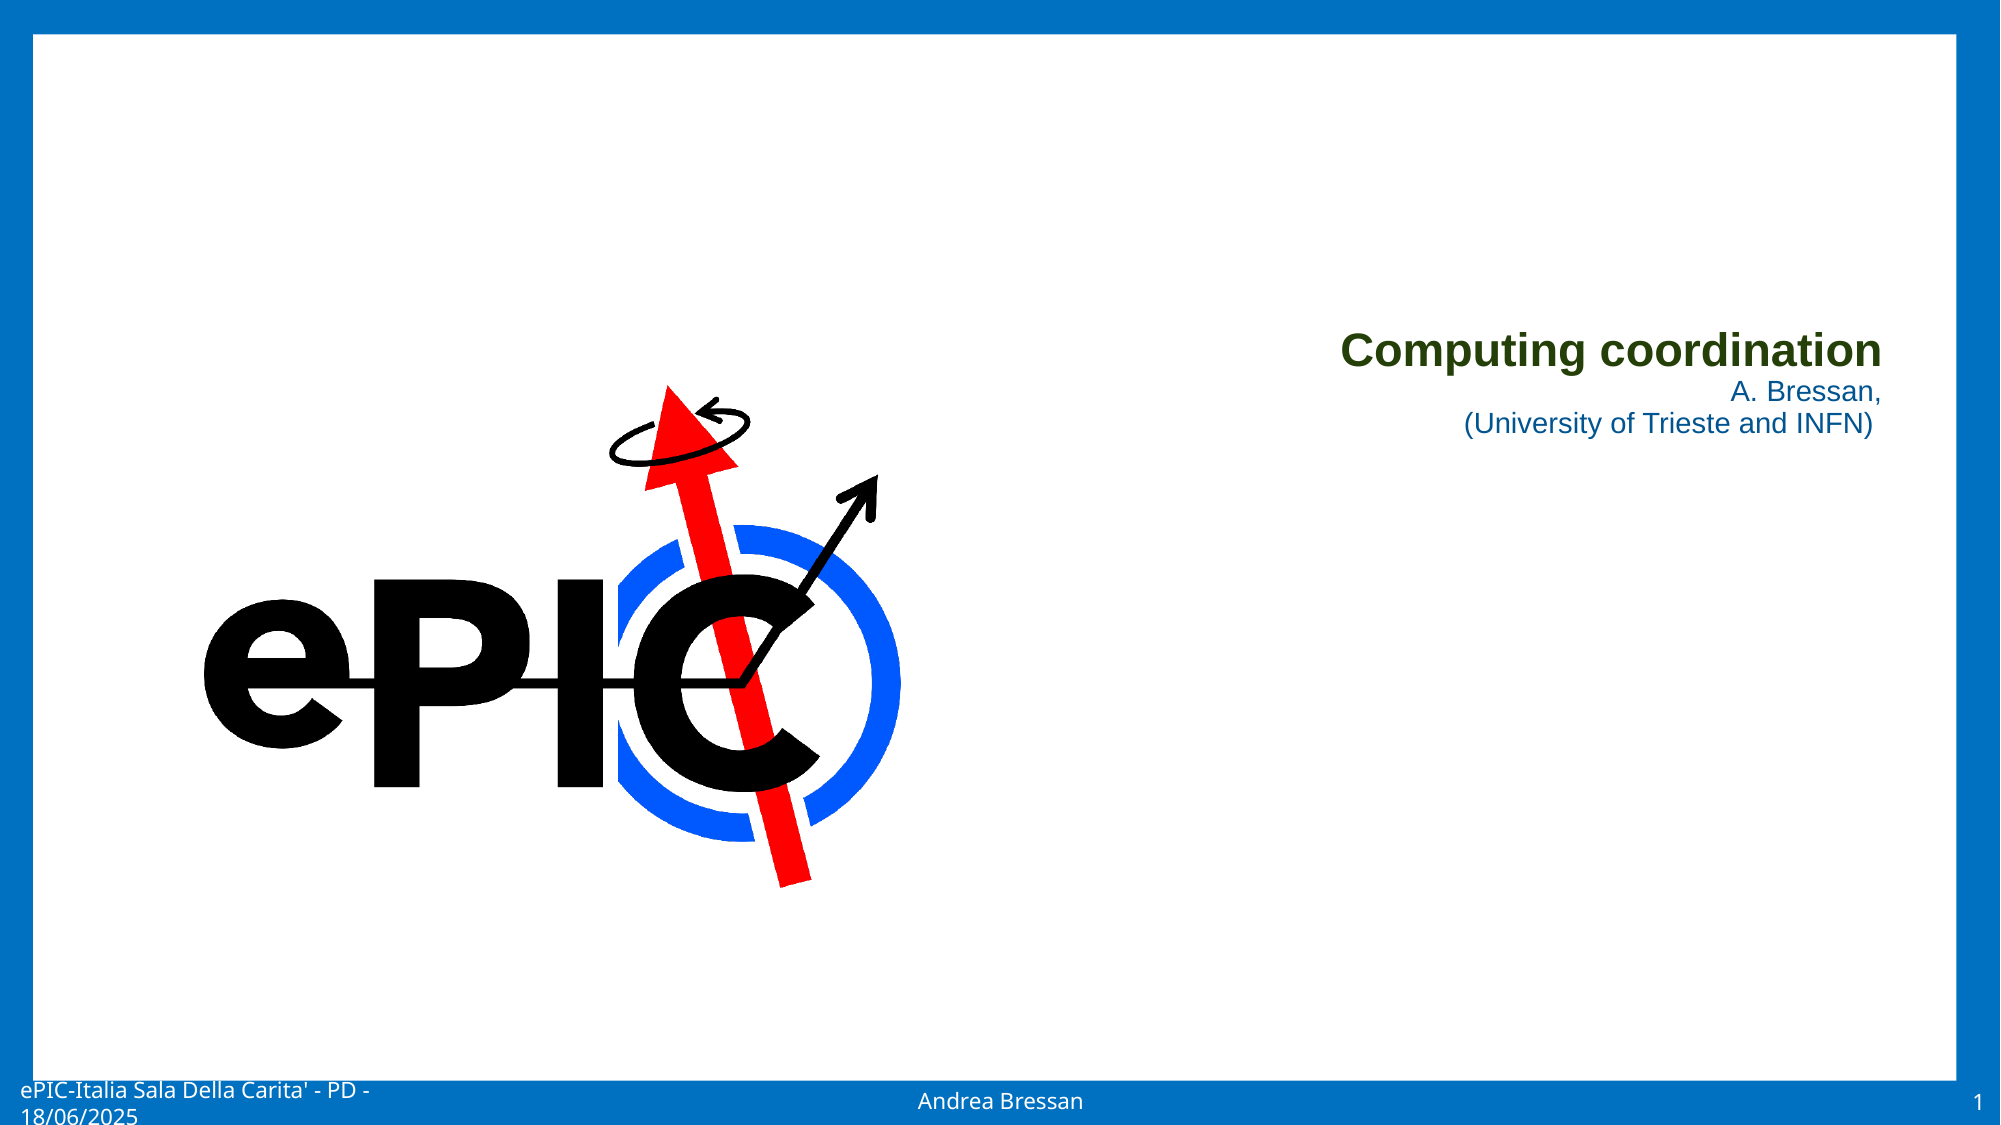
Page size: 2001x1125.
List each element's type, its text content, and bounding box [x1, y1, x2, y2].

footer Andrea Bressan [613, 1072, 1387, 1125]
picture [189, 374, 916, 898]
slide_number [5, 1072, 475, 1125]
slide_number 1 [1720, 1080, 2000, 1125]
title Computing coordination A. Bressan, (University of Trieste and INFN) [262, 324, 1883, 548]
